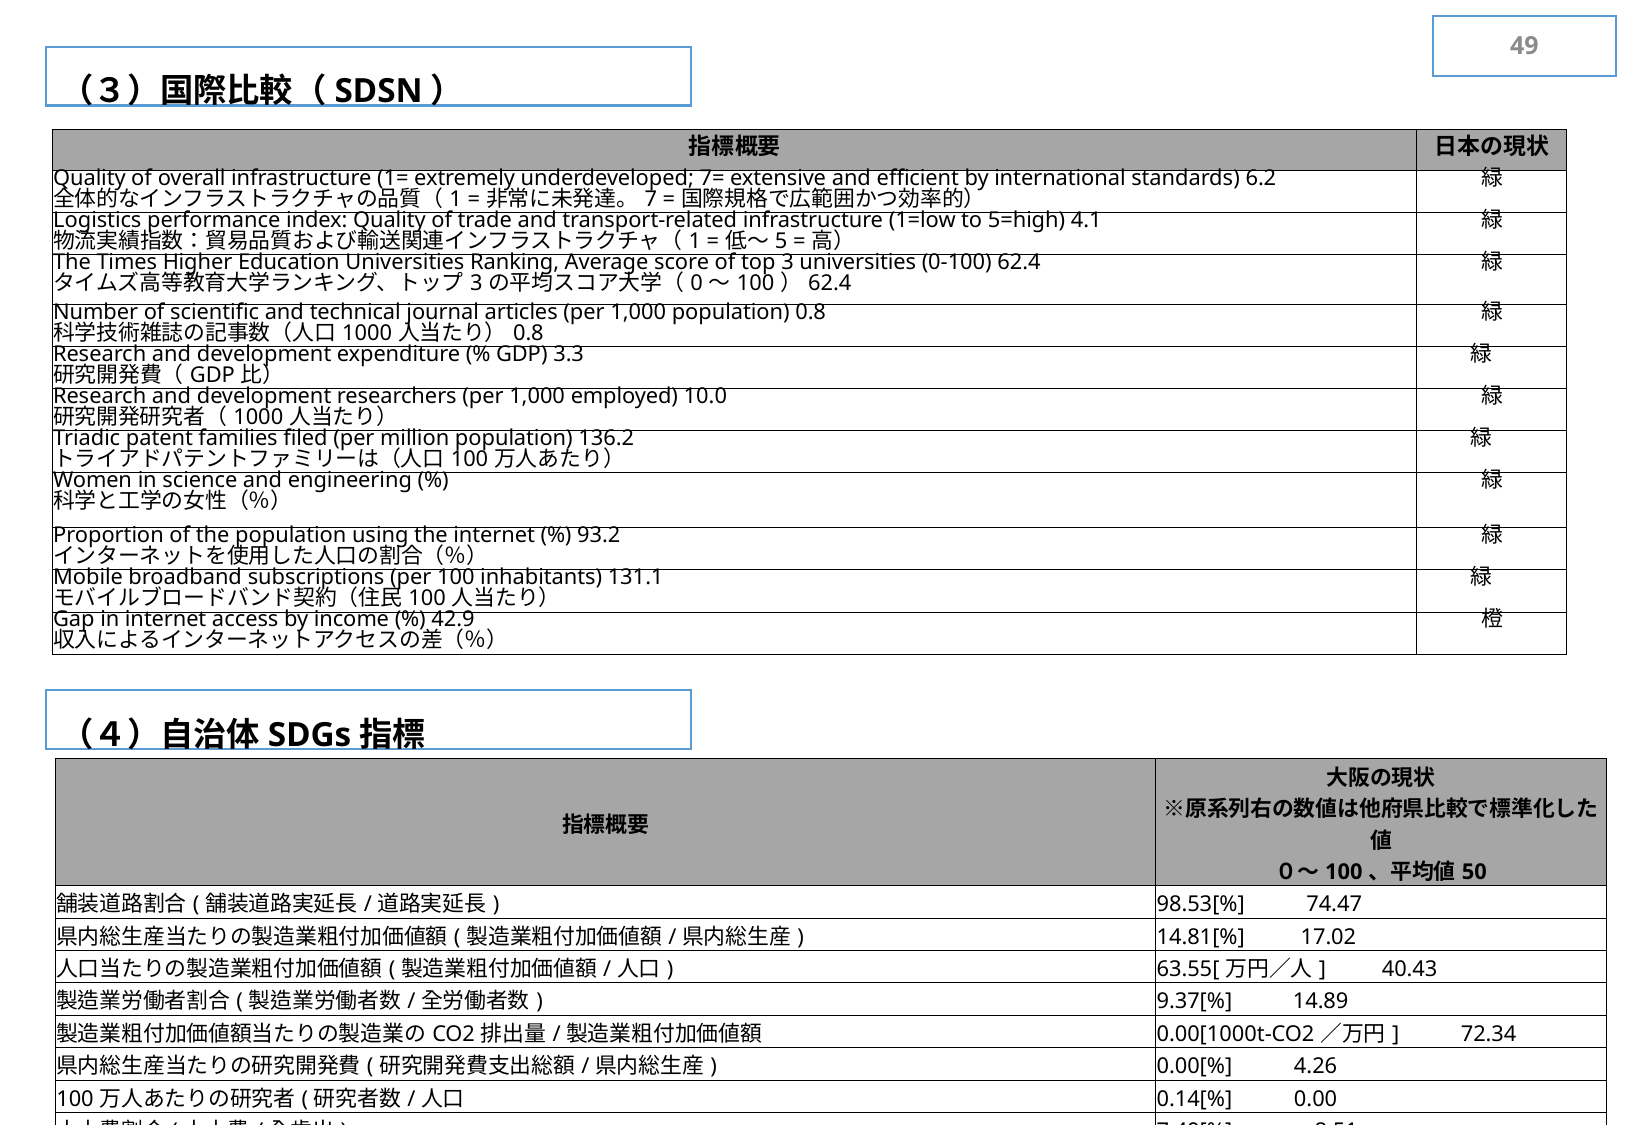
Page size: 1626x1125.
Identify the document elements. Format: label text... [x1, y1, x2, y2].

table_cell 緑 [1417, 347, 1566, 388]
text_box （３）国際比較（SDSN） [45, 46, 692, 107]
table_cell Research and development researchers (per 1,000 employed) 10.0 研究開発研究者（1000人当たり） [53, 389, 1416, 430]
table_header 指標概要 [53, 130, 1416, 170]
table_cell 0.00[1000t-CO2／万円] 72.34 [1156, 1016, 1606, 1047]
table_cell Gap in internet access by income (%) 42.9 収入によるインターネットアクセスの差（％） [53, 613, 1416, 654]
table_cell 県内総⽣産当たりの製造業粗付加価値額(製造業粗付加価値額/県内総⽣産) [56, 919, 1155, 950]
table_cell Quality of overall infrastructure (1= extremely underdeveloped; 7= extensive and efficient by international standards) 6.2 全体的なインフラストラクチャの品質（1 =非常に未発達。7 =国際規格で広範囲かつ効率的） [53, 171, 1416, 212]
table_header 指標概要 [56, 759, 1155, 885]
table_cell 舗装道路割合(舗装道路実延⻑/道路実延⻑) [56, 886, 1155, 918]
slide_number 48 [1432, 16, 1617, 77]
table_cell Research and development expenditure (% GDP) 3.3 研究開発費（GDP比） [53, 347, 1416, 388]
table_cell Logistics performance index: Quality of trade and transport-related infrastructure (1=low to 5=high) 4.1 物流実績指数：貿易品質および輸送関連インフラストラクチャ（1 =低〜5 =高） [53, 213, 1416, 254]
table_cell 緑 [1417, 570, 1566, 612]
table_cell Proportion of the population using the internet (%) 93.2 インターネットを使用した人口の割合（％） [53, 528, 1416, 569]
table_cell ⼟⽊費割合(⼟⽊費/全歳出) [56, 1113, 1155, 1125]
table_cell 製造業労働者割合(製造業労働者数/全労働者数) [56, 983, 1155, 1015]
table_cell 7.49[%] 8.51 [1156, 1113, 1606, 1125]
table_header 大阪の現状 ※原系列右の数値は他府県比較で標準化した値 ０～100、平均値50 [1156, 759, 1606, 885]
table_cell 緑 [1417, 431, 1566, 472]
table_cell Triadic patent families filed (per million population) 136.2 トライアドパテントファミリーは（人口100万人あたり） [53, 431, 1416, 472]
table_cell 100万⼈あたりの研究者(研究者数/⼈⼝ [56, 1081, 1155, 1112]
table_cell The Times Higher Education Universities Ranking, Average score of top 3 universities (0-100) 62.4 タイムズ高等教育大学ランキング、トップ3の平均スコア大学（0〜100）62.4 [53, 255, 1416, 304]
table_cell Mobile broadband subscriptions (per 100 inhabitants) 131.1 モバイルブロードバンド契約（住民100人当たり） [53, 570, 1416, 612]
table_cell Number of scientific and technical journal articles (per 1,000 population) 0.8 科学技術雑誌の記事数（人口1000人当たり）0.8 [53, 305, 1416, 346]
table_cell 緑 [1417, 473, 1566, 527]
table_header 日本の現状 [1417, 130, 1566, 170]
table_cell 9.37[%] 14.89 [1156, 983, 1606, 1015]
table_cell 緑 [1417, 389, 1566, 430]
table_cell 県内総⽣産当たりの研究開発費(研究開発費⽀出総額/県内総⽣産) [56, 1048, 1155, 1080]
table_cell ⼈⼝当たりの製造業粗付加価値額(製造業粗付加価値額/⼈⼝) [56, 951, 1155, 982]
table_cell 緑 [1417, 528, 1566, 569]
table_cell 緑 [1417, 171, 1566, 212]
table_cell 0.00[%] 4.26 [1156, 1048, 1606, 1080]
table_cell 製造業粗付加価値額当たりの製造業のCO2排出量/製造業粗付加価値額 [56, 1016, 1155, 1047]
text_box （４）自治体SDGs指標 [45, 689, 692, 750]
table_cell 63.55[万円／⼈] 40.43 [1156, 951, 1606, 982]
table_cell 橙 [1417, 613, 1566, 654]
table_cell 緑 [1417, 255, 1566, 304]
table_cell 緑 [1417, 305, 1566, 346]
table_cell 0.14[%] 0.00 [1156, 1081, 1606, 1112]
table_cell Women in science and engineering (%) 科学と工学の女性（％） [53, 473, 1416, 527]
table_cell 14.81[%] 17.02 [1156, 919, 1606, 950]
table_cell 緑 [1417, 213, 1566, 254]
table_cell 98.53[%] 74.47 [1156, 886, 1606, 918]
